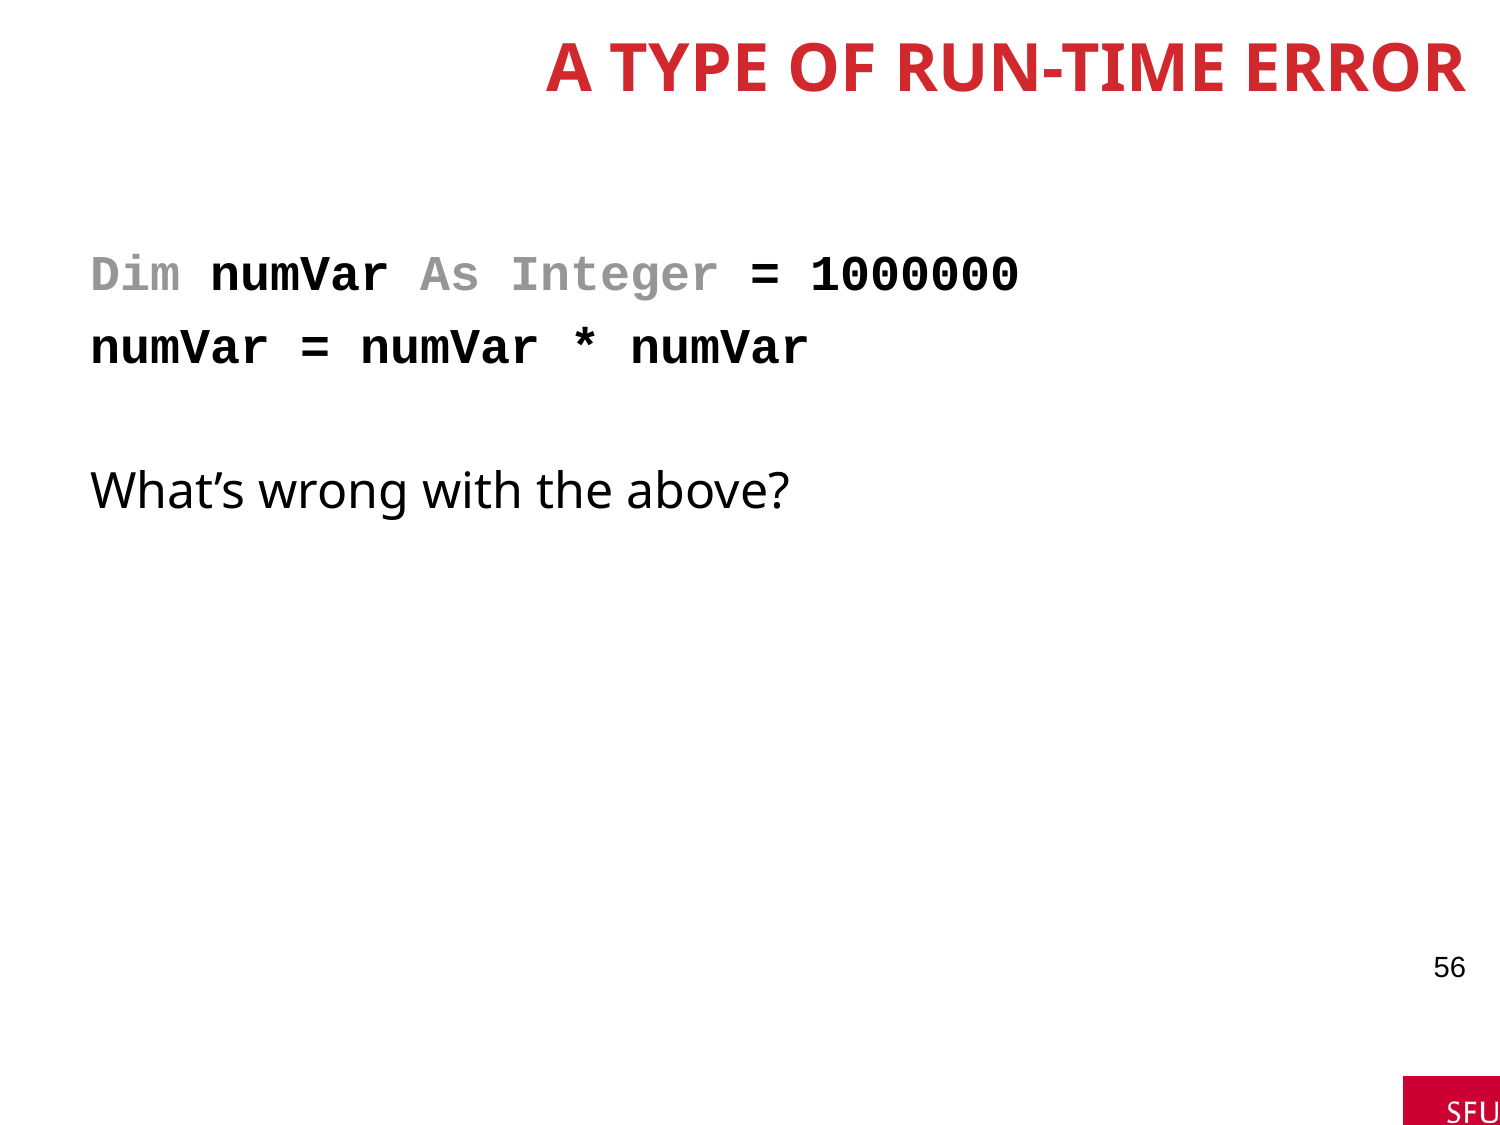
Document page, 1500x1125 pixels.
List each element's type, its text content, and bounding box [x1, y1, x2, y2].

title A Type of Run-time Error [24, 20, 1483, 113]
slide_number 56 [1400, 940, 1500, 1026]
picture [1403, 1076, 1500, 1125]
list Dim numVar As Integer = 1000000 numVar = numVar * numVar What’s wrong with the above? [75, 160, 1317, 1062]
